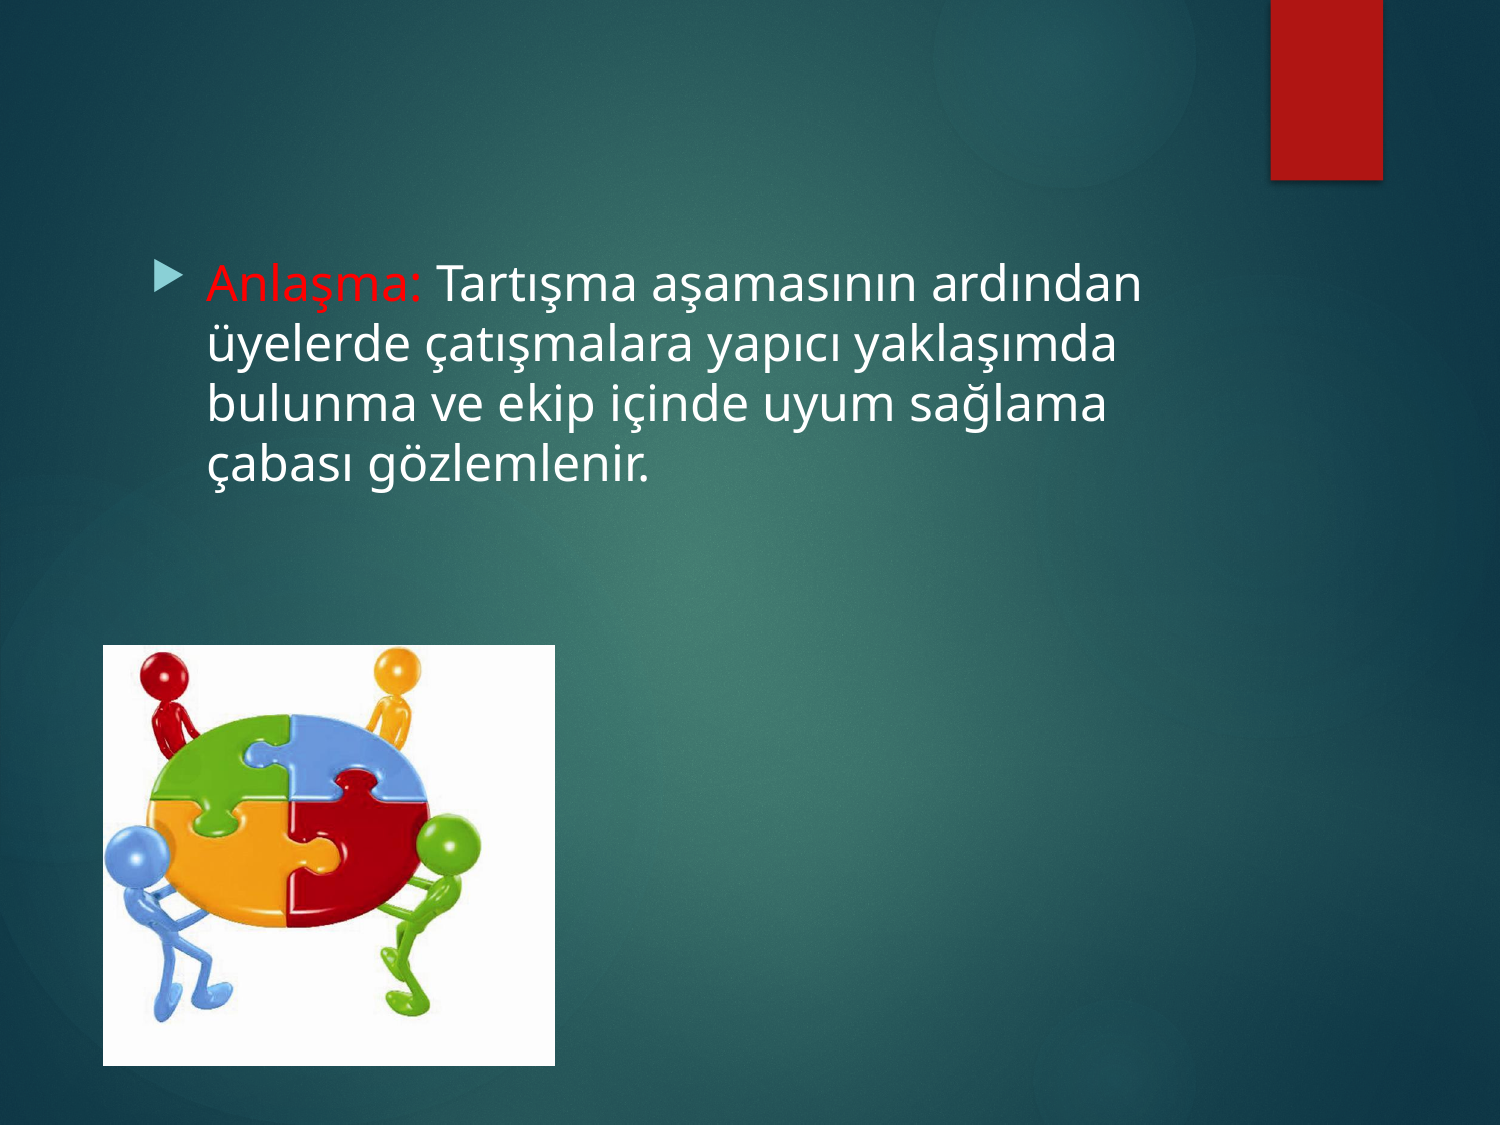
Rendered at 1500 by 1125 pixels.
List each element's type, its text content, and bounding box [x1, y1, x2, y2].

picture [103, 644, 555, 1067]
list Anlaşma: Tartışma aşamasının ardından üyelerde çatışmalara yapıcı yaklaşımda bulunma ve ekip içinde uyum sağlama çabası gözlemlenir. [135, 243, 1237, 1026]
